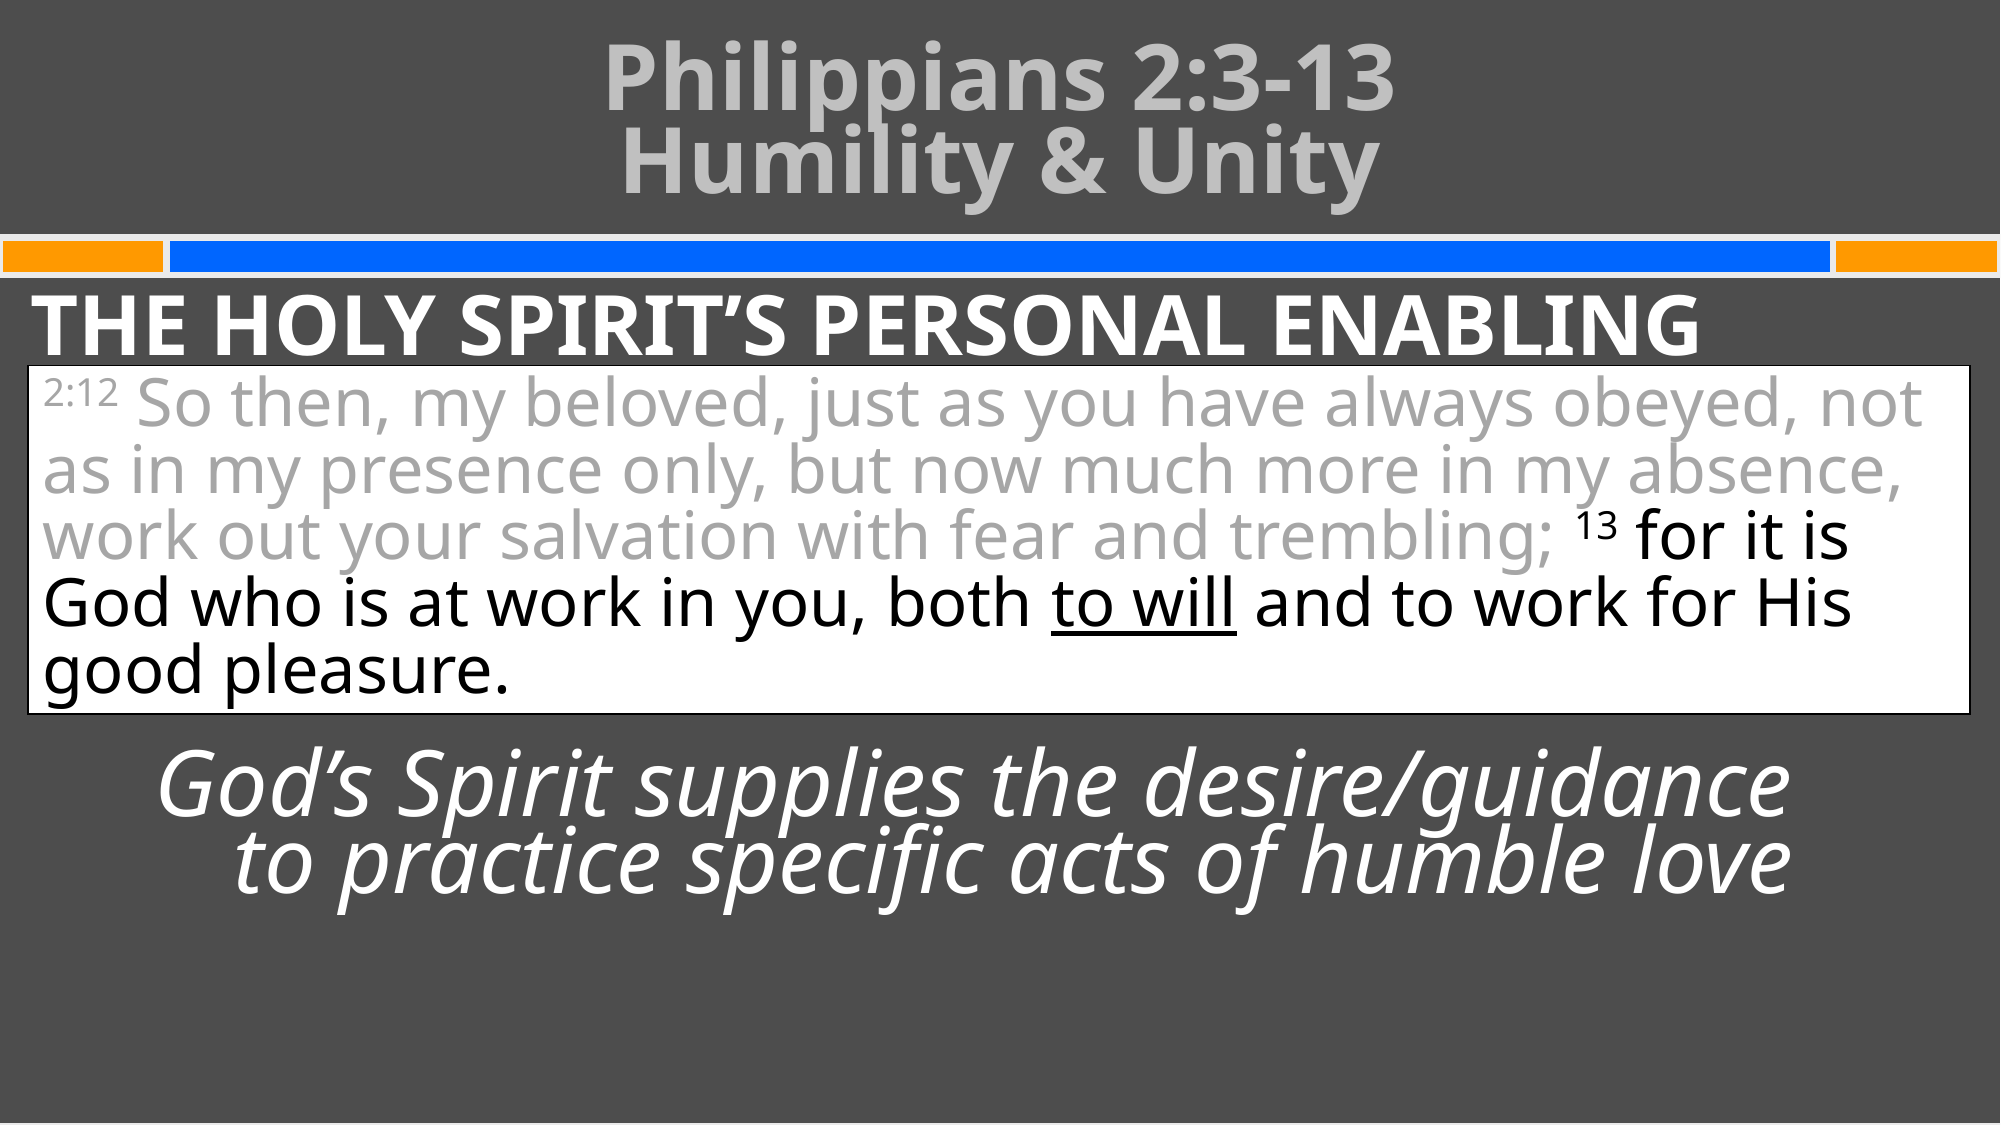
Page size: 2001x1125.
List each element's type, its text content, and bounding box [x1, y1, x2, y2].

text_box 2:12 So then, my beloved, just as you have always obeyed, not as in my presence only, but now much more in my absence, work out your salvation with fear and trembling; 13 for it is God who is at work in you, both to will and to work for His good pleasure. [28, 365, 1970, 714]
list THE HOLY SPIRIT’S PERSONAL ENABLING God’s Spirit supplies the desire/guidance to practice specific acts of humble love [15, 291, 1958, 1096]
title Philippians 2:3-13 Humility & Unity [99, 44, 1901, 213]
